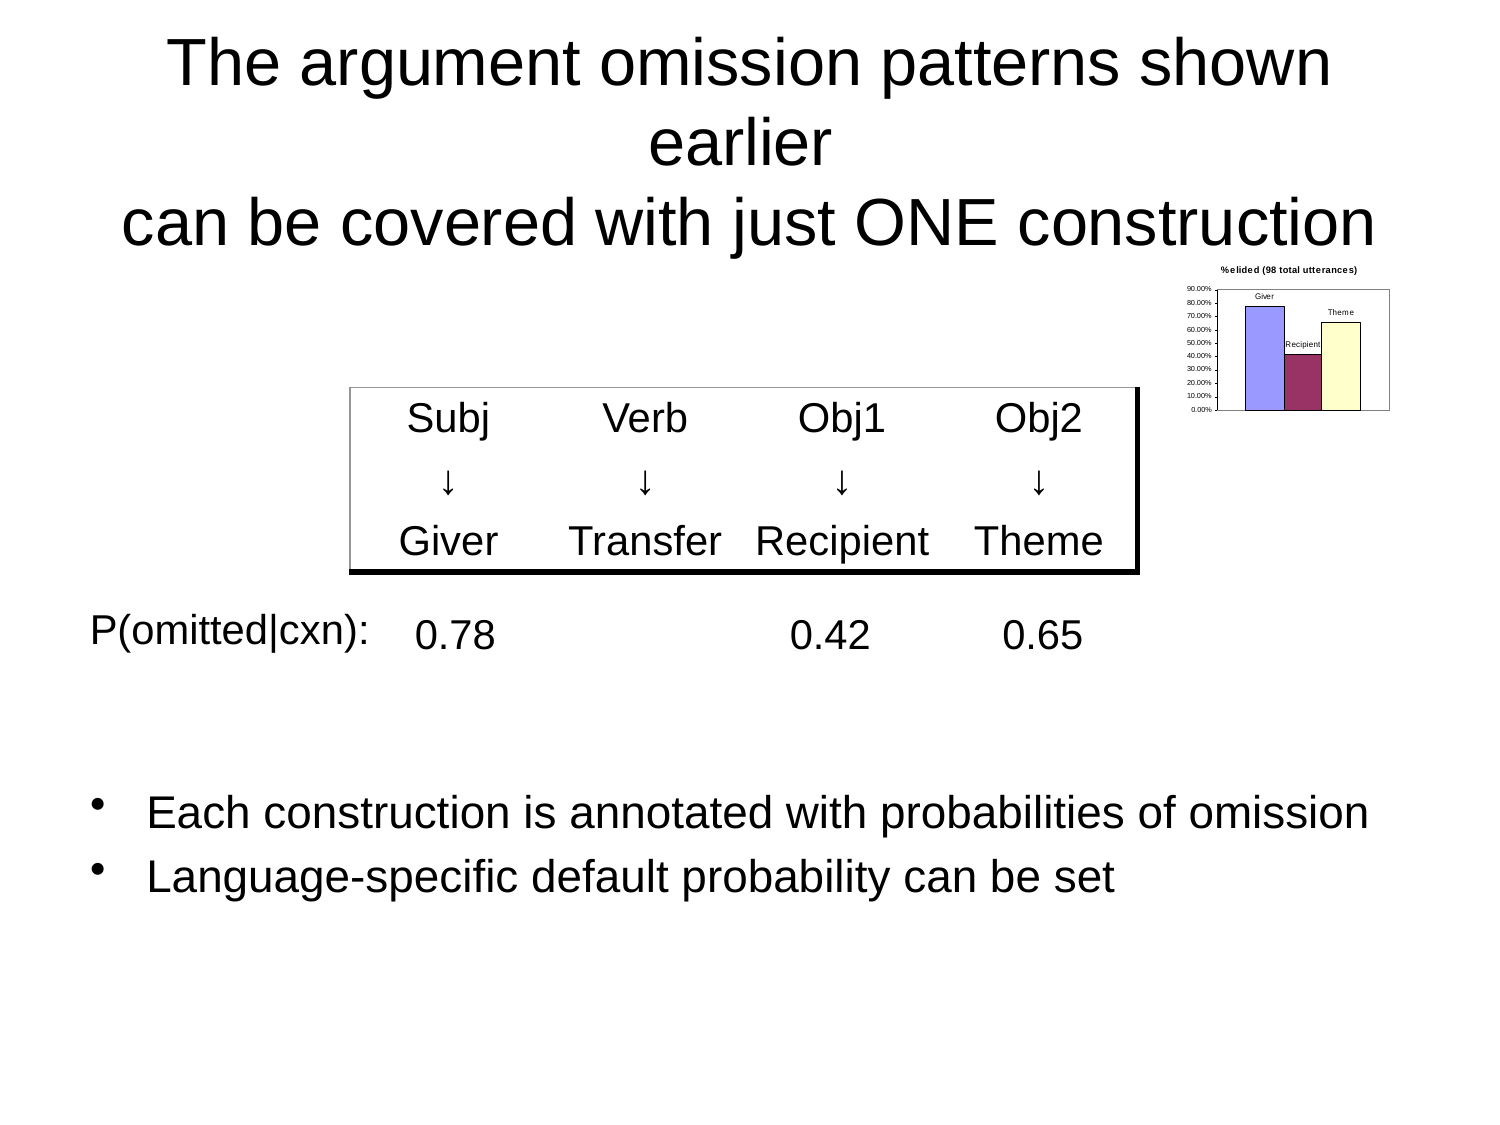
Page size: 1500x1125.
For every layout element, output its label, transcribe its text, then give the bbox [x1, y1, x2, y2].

list Each construction is annotated with probabilities of omission Language-specific default probability can be set [74, 774, 1426, 1006]
text_box P(omitted|cxn): [74, 595, 385, 661]
table_cell Transfer [547, 511, 744, 569]
table_header Obj2 [941, 388, 1135, 449]
table_cell ↓ [547, 449, 744, 511]
table_cell Recipient [744, 511, 941, 569]
table_cell ↓ [744, 449, 941, 511]
text_box 0.78 [399, 600, 511, 665]
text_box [1174, 249, 1401, 428]
table_cell ↓ [941, 449, 1135, 511]
table_cell Giver [351, 511, 547, 569]
text_box 0.65 [987, 600, 1099, 665]
text_box 0.42 [774, 600, 886, 665]
table_cell ↓ [351, 449, 547, 511]
table_header Subj [351, 388, 547, 449]
table_header Obj1 [744, 388, 941, 449]
table_cell Theme [941, 511, 1135, 569]
title The argument omission patterns shown earlier can be covered with just ONE construction [74, 44, 1426, 233]
table_header Verb [547, 388, 744, 449]
